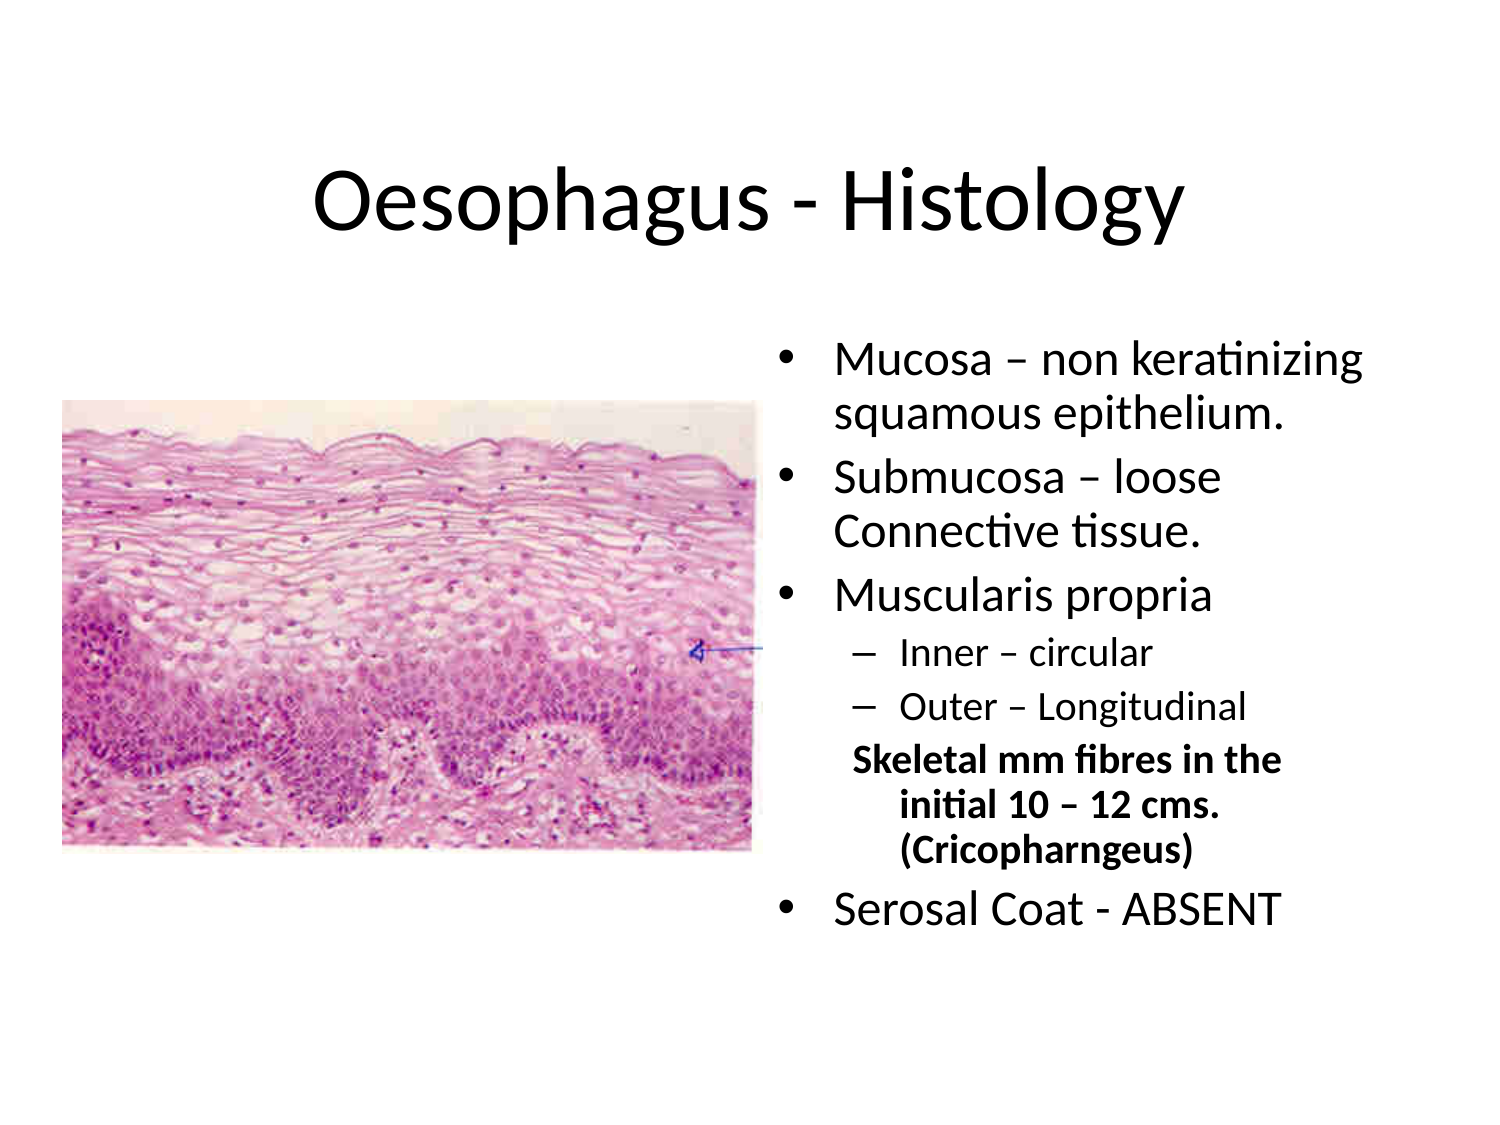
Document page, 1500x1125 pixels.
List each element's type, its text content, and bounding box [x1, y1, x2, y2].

title Oesophagus - Histology [112, 99, 1388, 288]
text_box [62, 400, 763, 854]
list Mucosa – non keratinizing squamous epithelium. Submucosa – loose Connective tissue. Muscularis propria Inner – circular Outer – Longitudinal Skeletal mm fibres in the initial 10 – 12 cms. (Cricopharngeus) Serosal Coat - ABSENT [762, 324, 1388, 1000]
